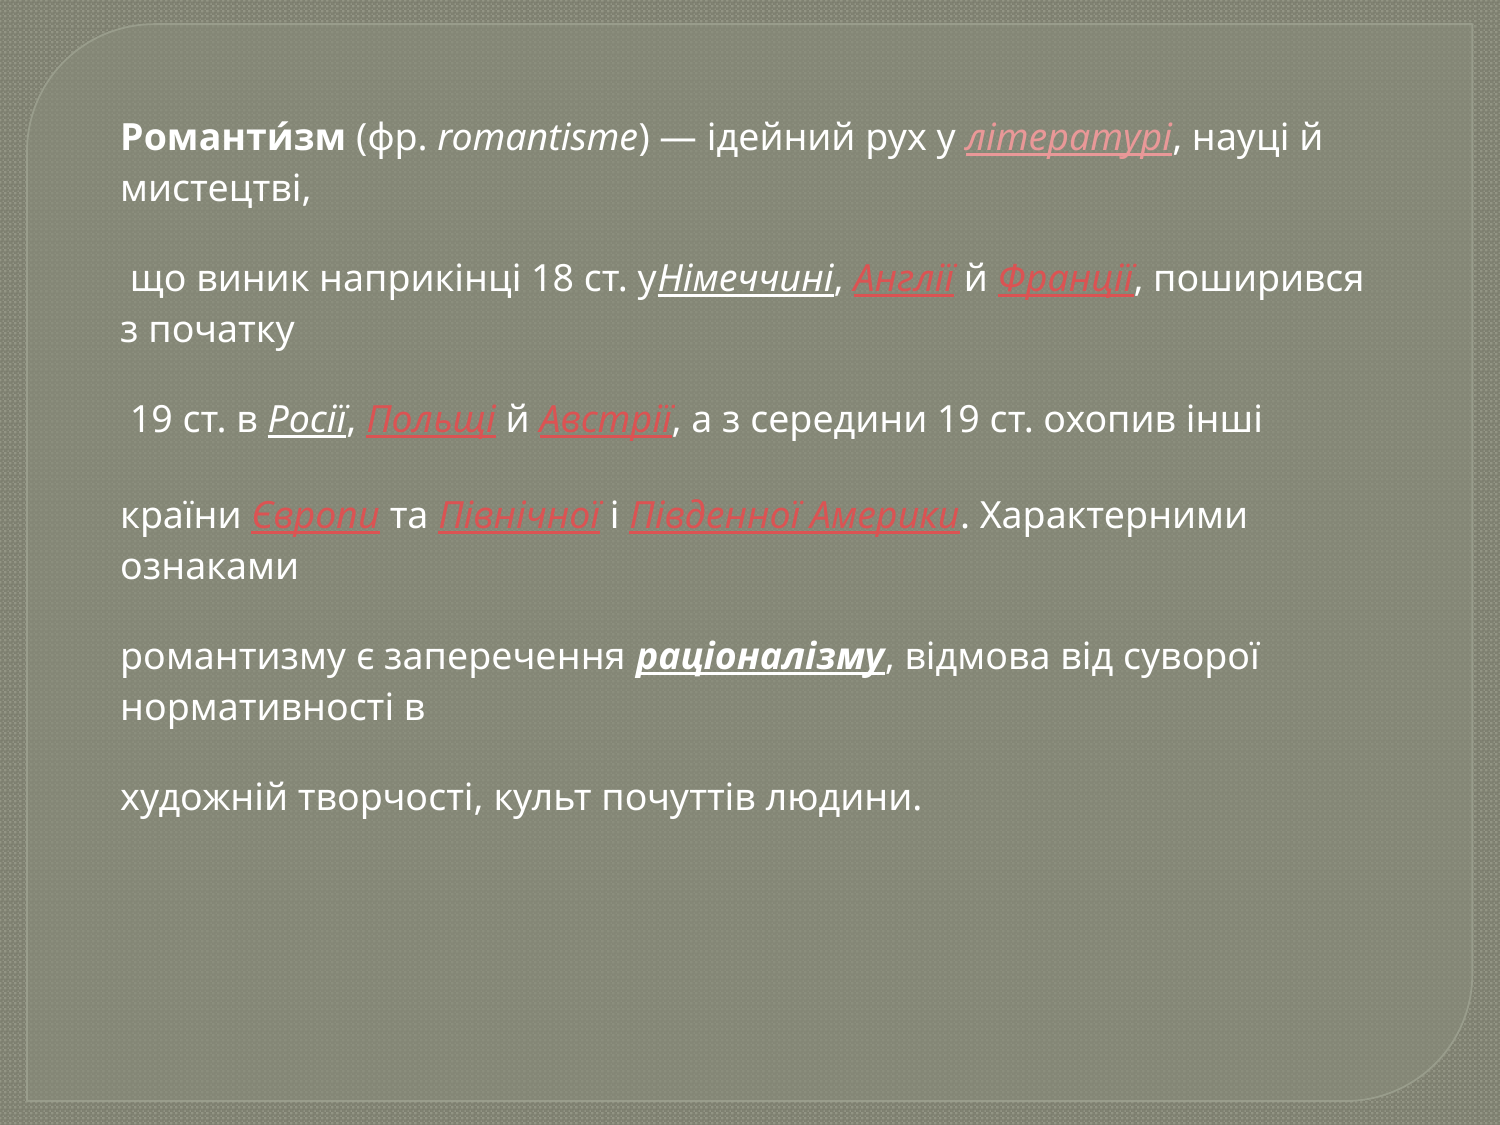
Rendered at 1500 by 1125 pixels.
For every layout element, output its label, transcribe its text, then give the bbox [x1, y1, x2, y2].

text_box Романти́зм (фр. romantisme) — ідейний рух у літературі, науці й мистецтві, що виник наприкінці 18 ст. уНімеччині, Англії й Франції, поширився з початку 19 ст. в Росії, Польщі й Австрії, а з середини 19 ст. охопив інші країни Європи та Північної і Південної Америки. Характерними ознаками романтизму є заперечення раціоналізму, відмова від суворої нормативності в художній творчості, культ почуттів людини. [105, 105, 1407, 826]
